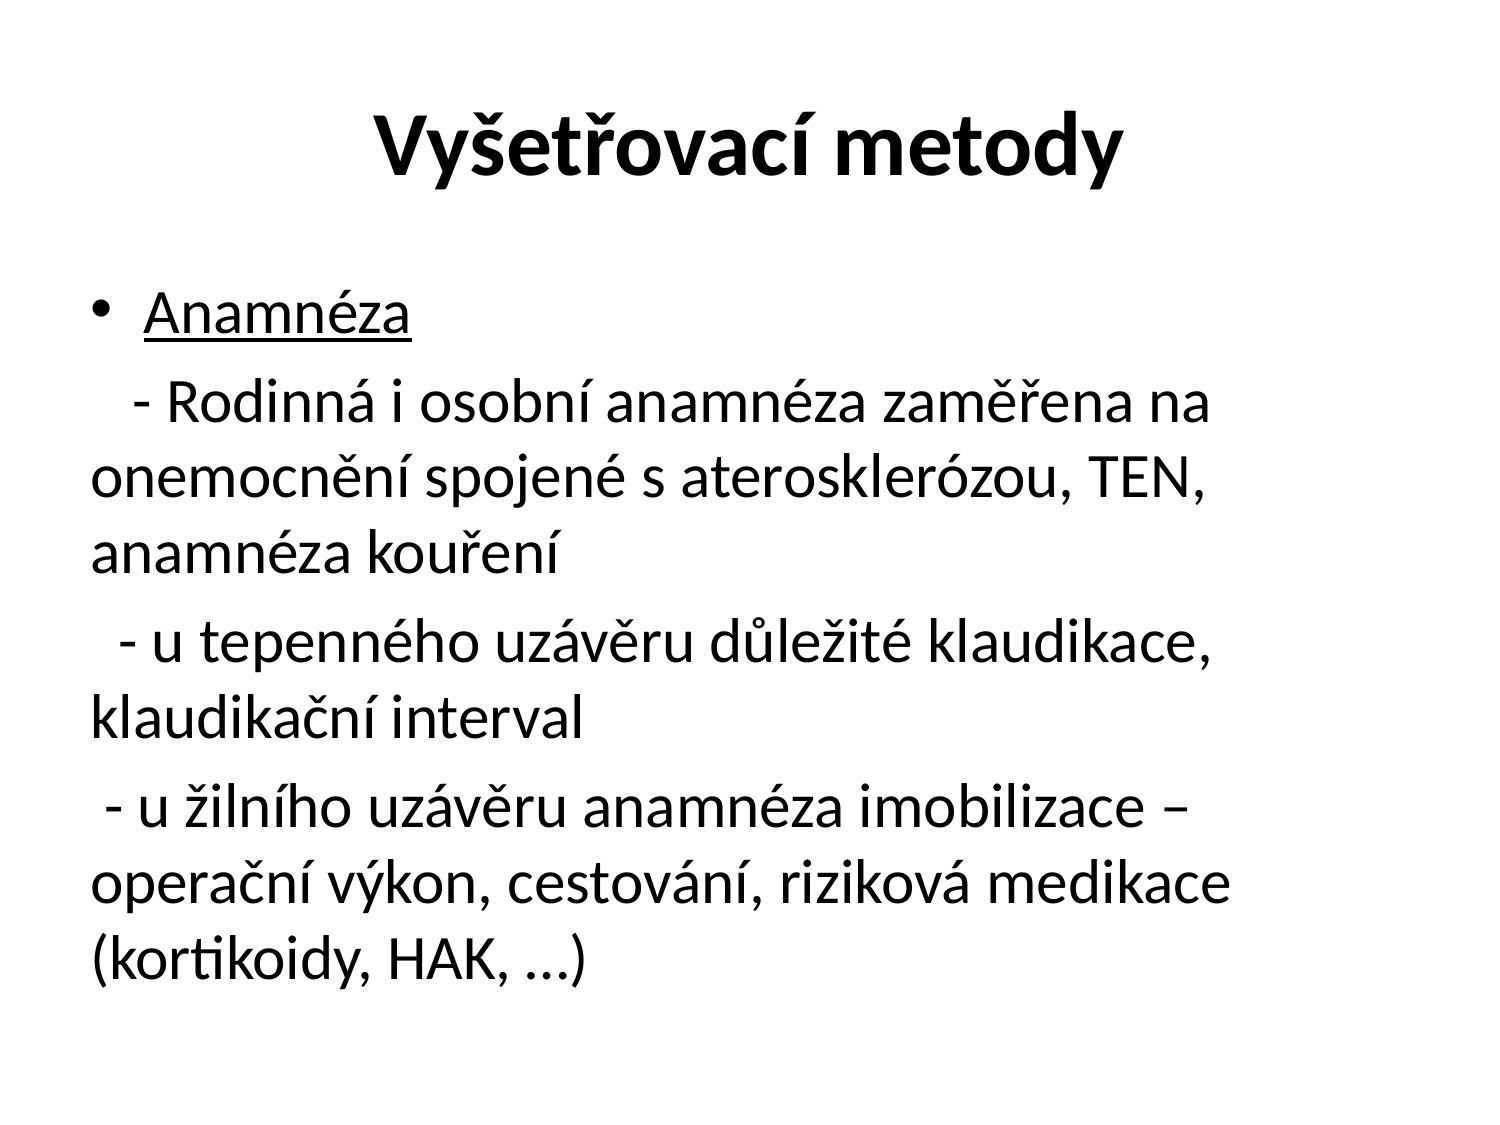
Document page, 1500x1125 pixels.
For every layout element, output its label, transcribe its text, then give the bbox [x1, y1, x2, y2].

list Anamnéza - Rodinná i osobní anamnéza zaměřena na onemocnění spojené s aterosklerózou, TEN, anamnéza kouření - u tepenného uzávěru důležité klaudikace, klaudikační interval - u žilního uzávěru anamnéza imobilizace – operační výkon, cestování, riziková medikace (kortikoidy, HAK, …) [75, 262, 1425, 1005]
title Vyšetřovací metody [75, 45, 1425, 233]
